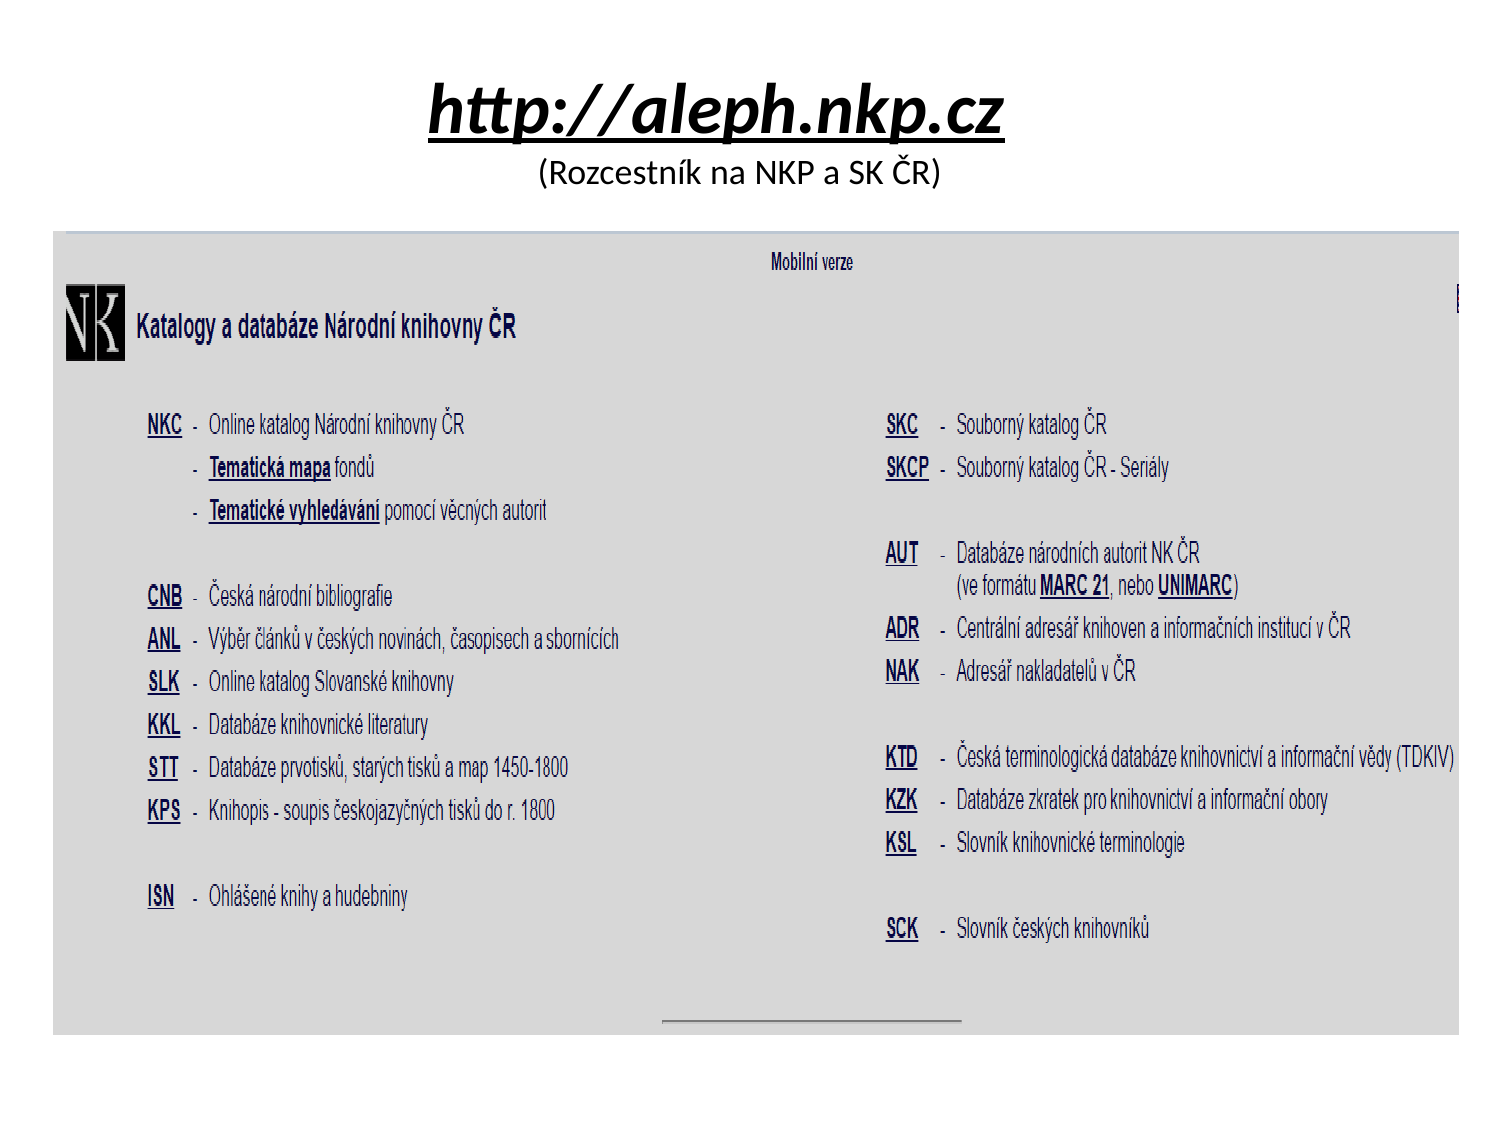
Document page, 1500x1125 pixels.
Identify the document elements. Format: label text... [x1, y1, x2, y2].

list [52, 231, 1459, 1036]
title http://aleph.nkp.cz (Rozcestník na NKP a SK ČR) [64, 54, 1415, 230]
